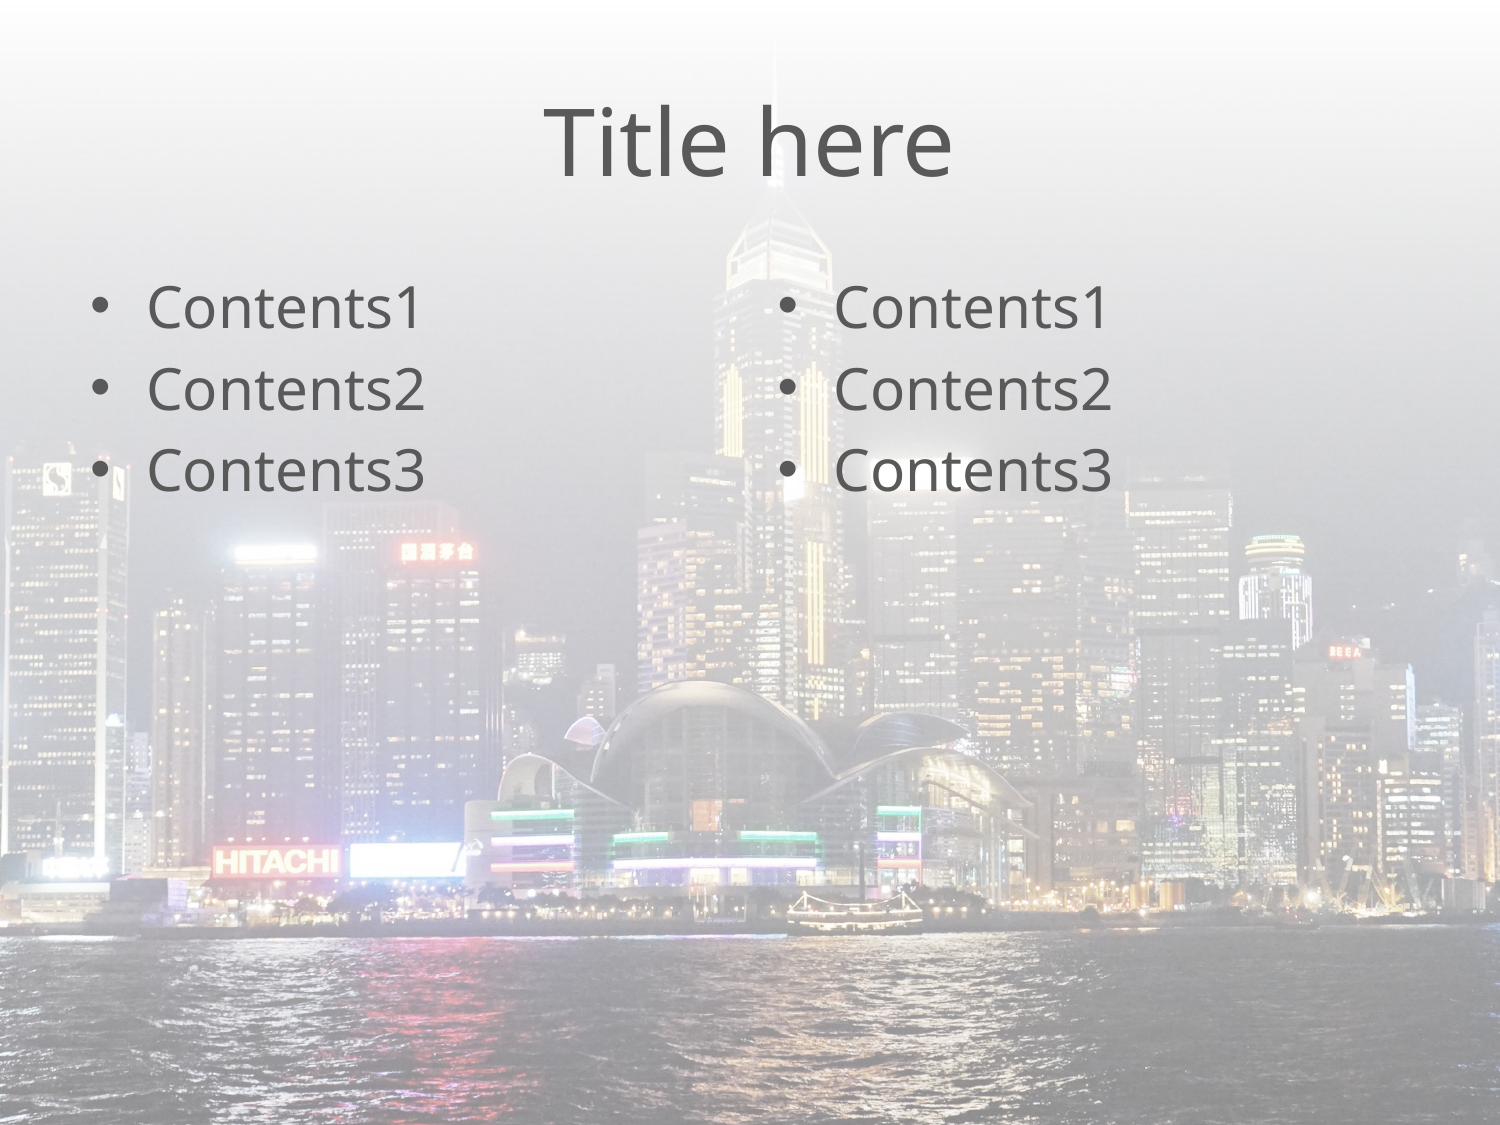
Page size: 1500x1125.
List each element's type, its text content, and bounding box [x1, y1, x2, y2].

text_box [0, 0, 1500, 1125]
list Contents1 Contents2 Contents3 [75, 262, 738, 1005]
list Contents1 Contents2 Contents3 [762, 262, 1425, 1005]
title Title here [75, 45, 1425, 233]
